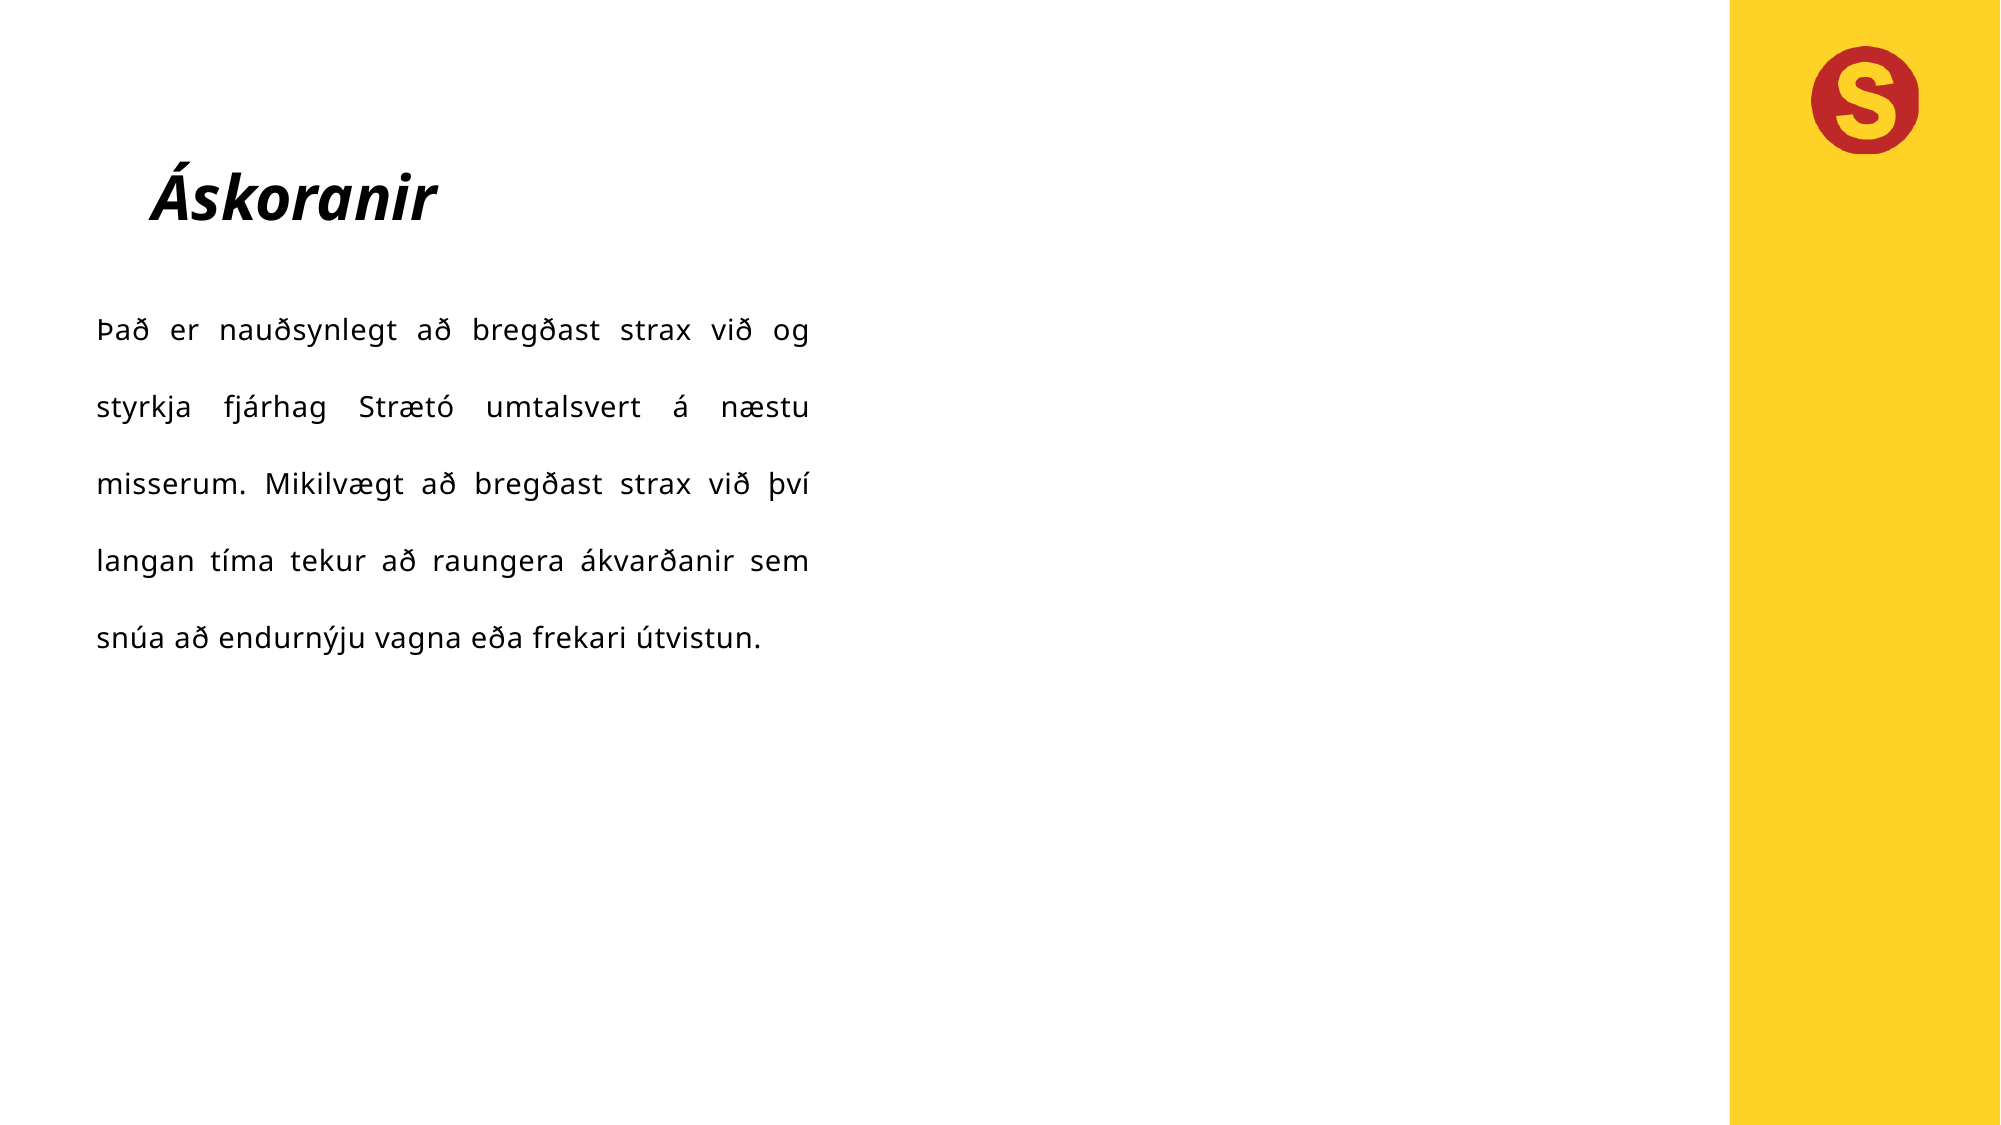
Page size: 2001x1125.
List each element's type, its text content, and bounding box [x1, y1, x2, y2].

text_box [1729, 0, 2000, 1125]
text_box Það er nauðsynlegt að bregðast strax við og styrkja fjárhag Strætó umtalsvert á næstu misserum. Mikilvægt að bregðast strax við því langan tíma tekur að raungera ákvarðanir sem snúa að endurnýju vagna eða frekari útvistun. [81, 262, 827, 1094]
picture [1811, 46, 1919, 154]
text_box Áskoranir [137, 118, 1863, 282]
